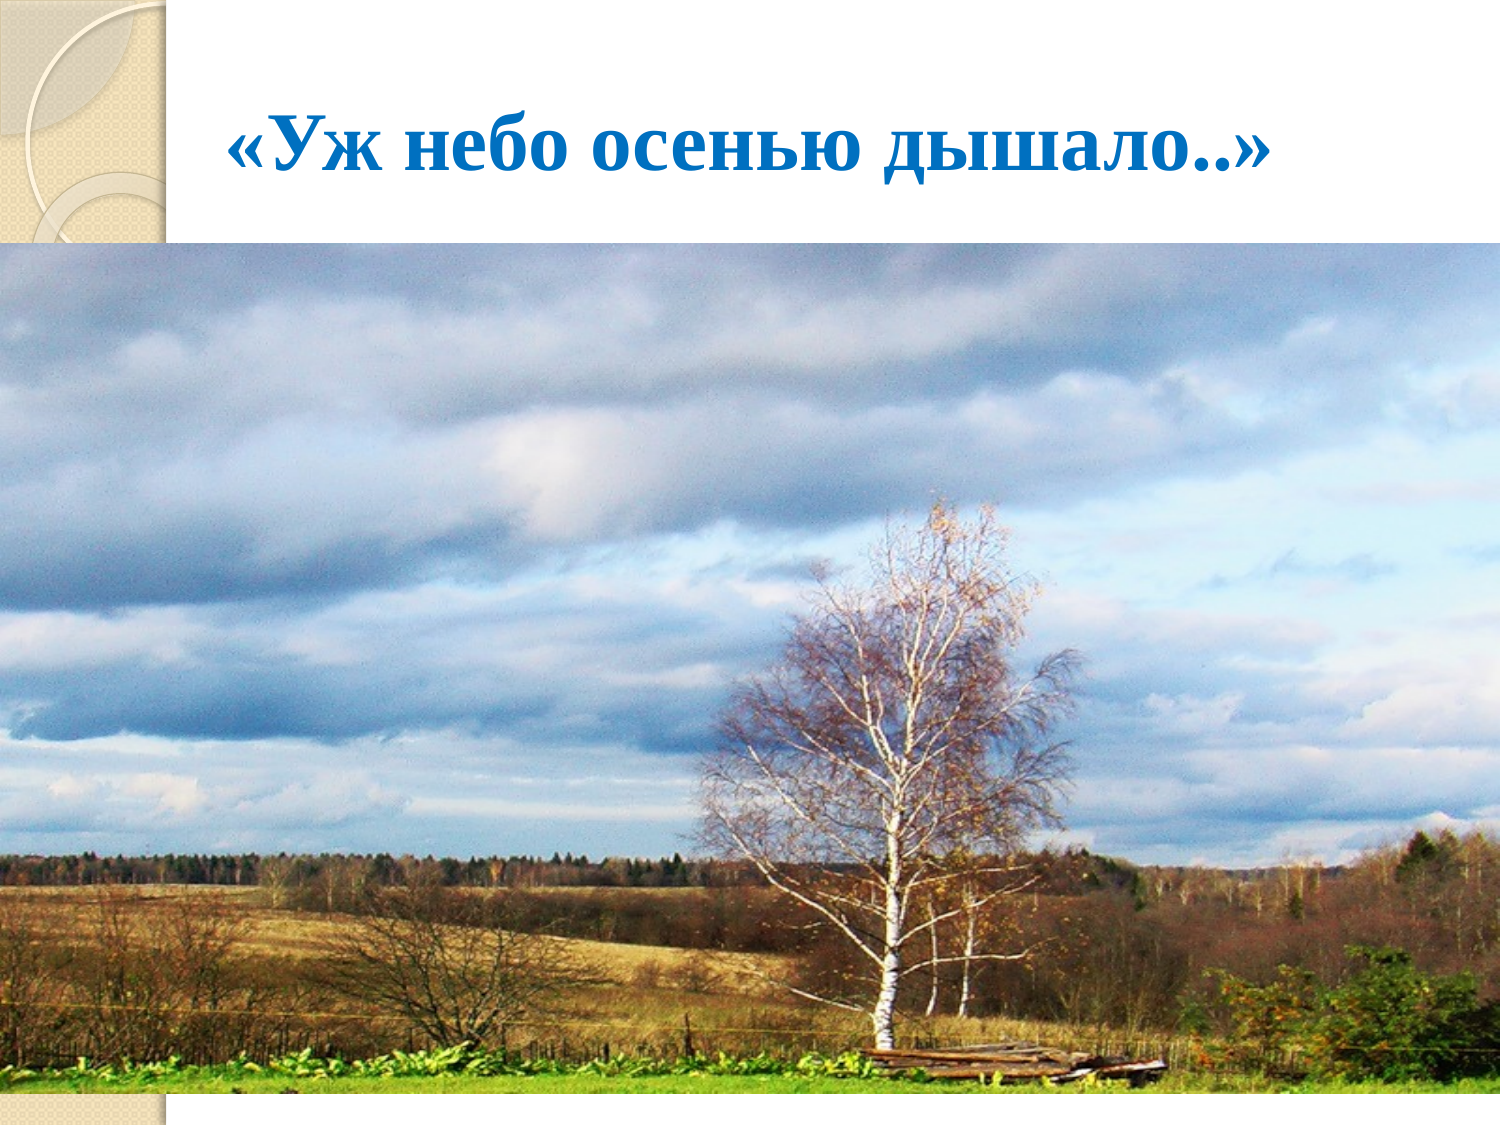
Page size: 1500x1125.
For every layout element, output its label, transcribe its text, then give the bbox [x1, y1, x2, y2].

picture [0, 243, 1500, 1095]
title «Уж небо осенью дышало..» [0, 31, 1500, 240]
